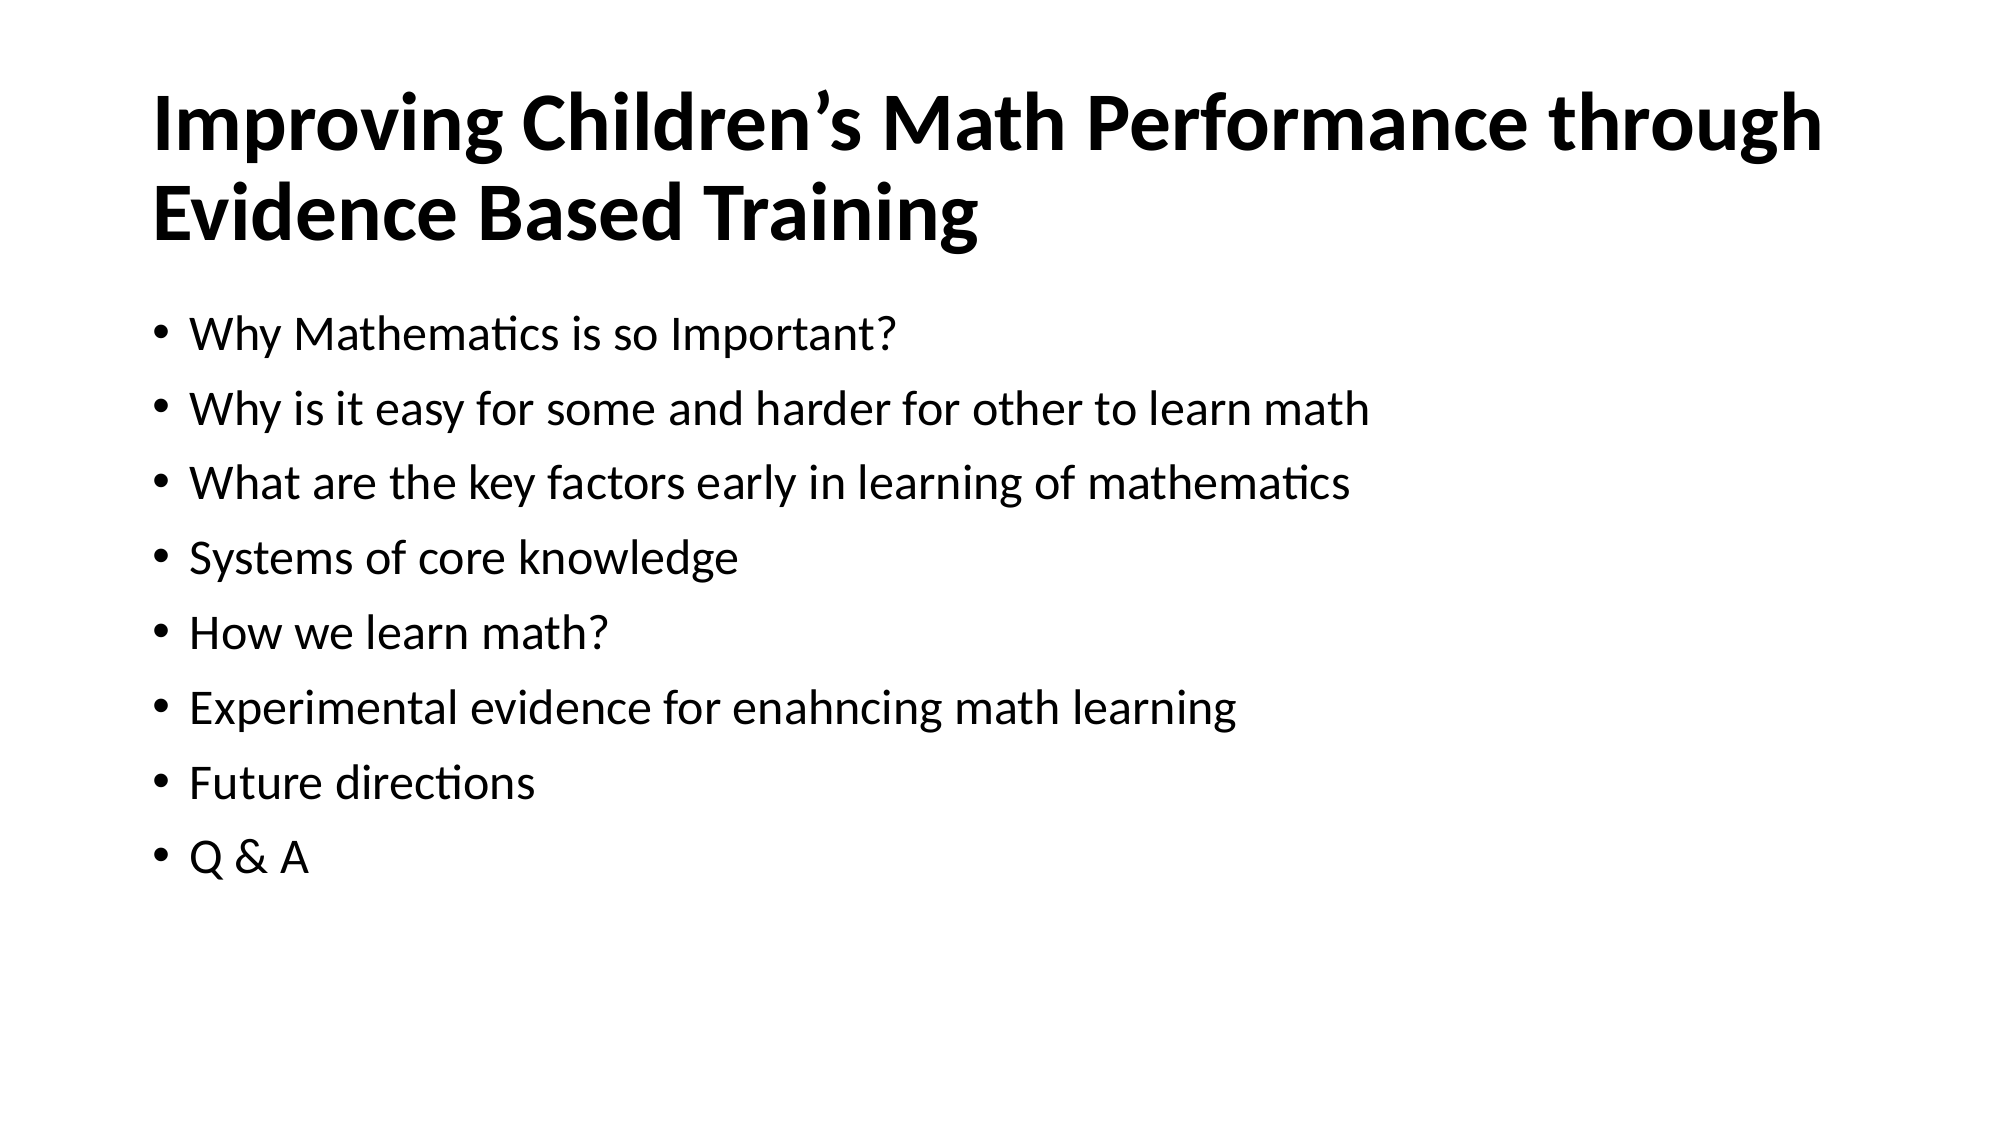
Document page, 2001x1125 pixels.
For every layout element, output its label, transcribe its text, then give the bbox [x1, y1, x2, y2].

list Why Mathematics is so Important? Why is it easy for some and harder for other to learn math What are the key factors early in learning of mathematics Systems of core knowledge How we learn math? Experimental evidence for enahncing math learning Future directions Q & A [137, 299, 1863, 1014]
title Improving Children’s Math Performance through Evidence Based Training [137, 59, 1863, 278]
